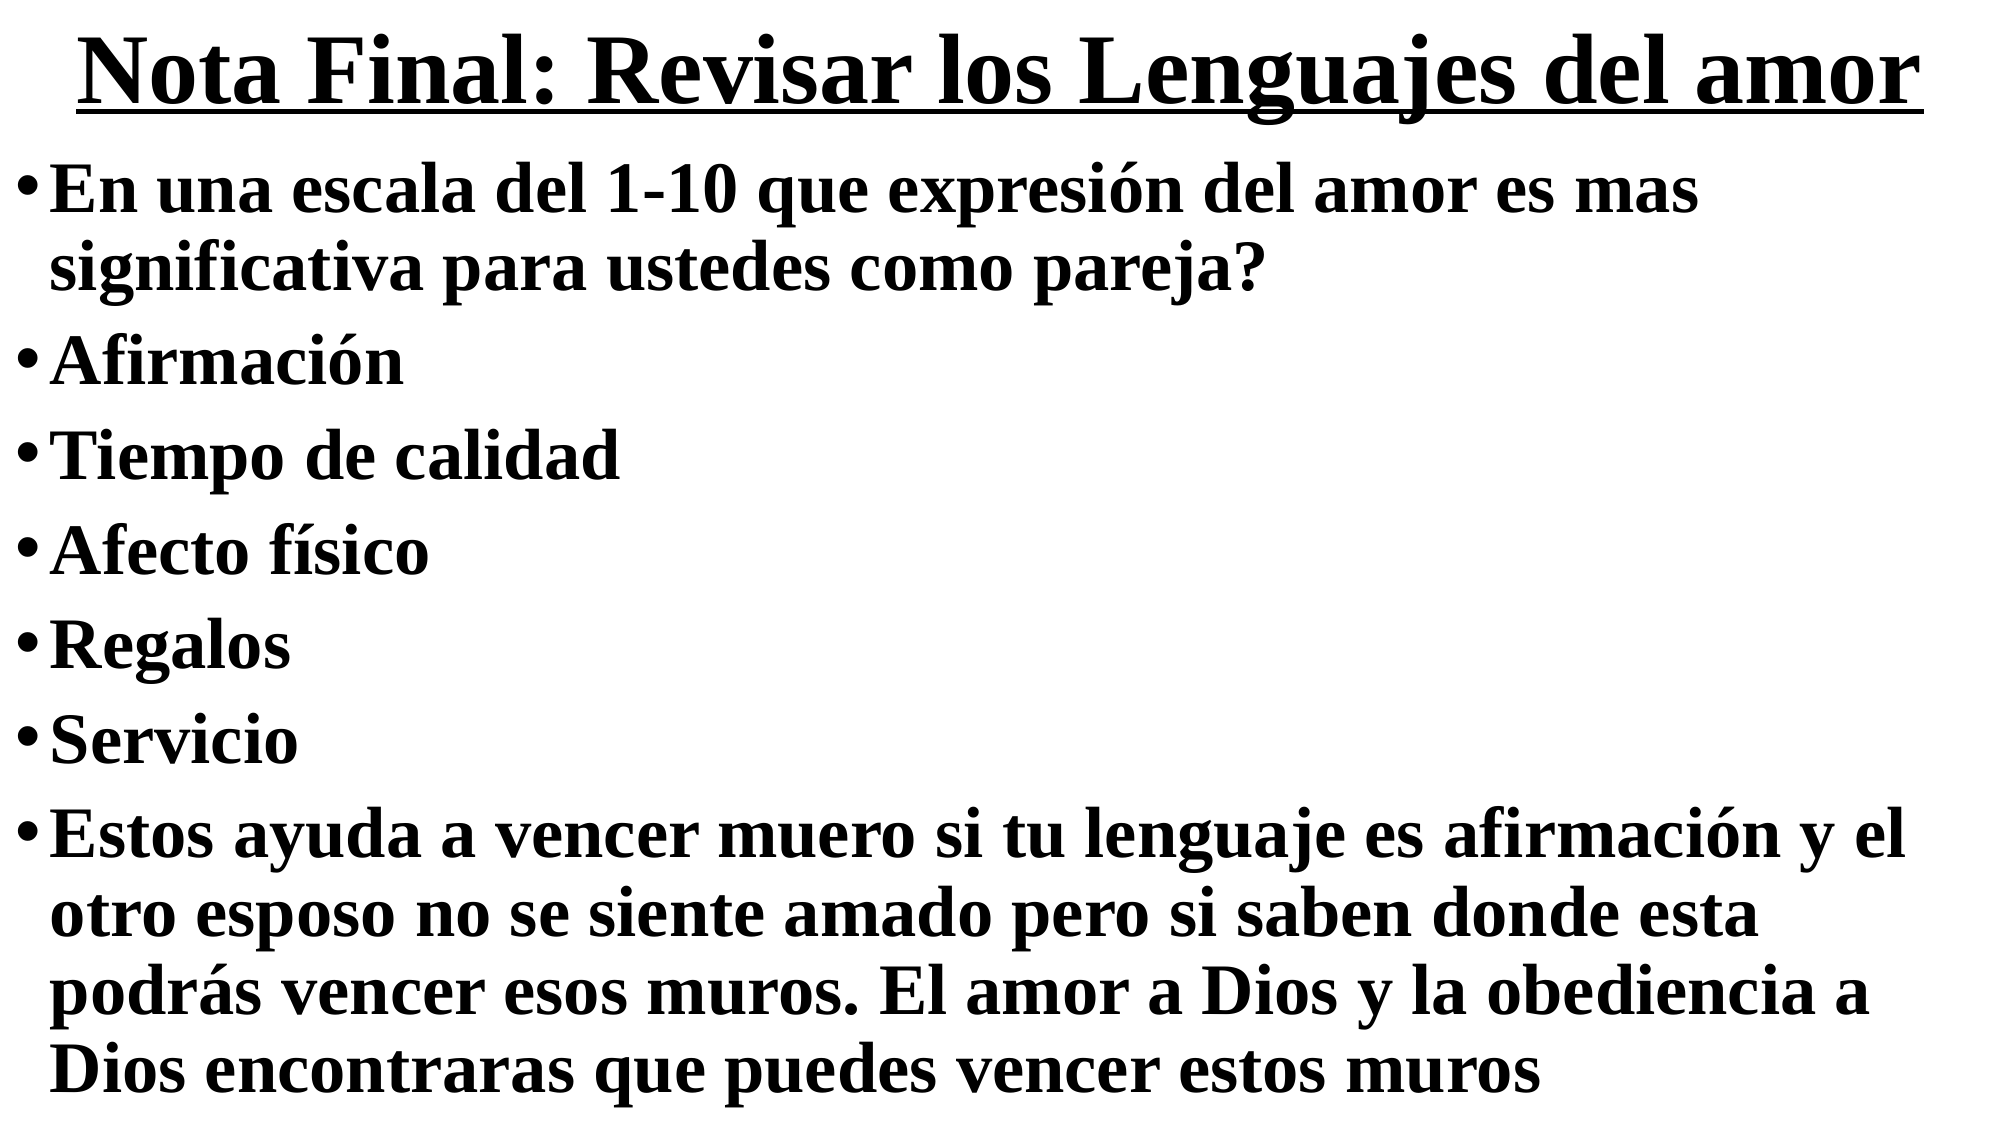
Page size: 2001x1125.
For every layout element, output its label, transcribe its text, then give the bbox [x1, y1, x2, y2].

title Nota Final: Revisar los Lenguajes del amor [0, 0, 2000, 142]
list En una escala del 1-10 que expresión del amor es mas significativa para ustedes como pareja? Afirmación Tiempo de calidad Afecto físico Regalos Servicio Estos ayuda a vencer muero si tu lenguaje es afirmación y el otro esposo no se siente amado pero si saben donde esta podrás vencer esos muros. El amor a Dios y la obediencia a Dios encontraras que puedes vencer estos muros [0, 142, 2000, 1125]
